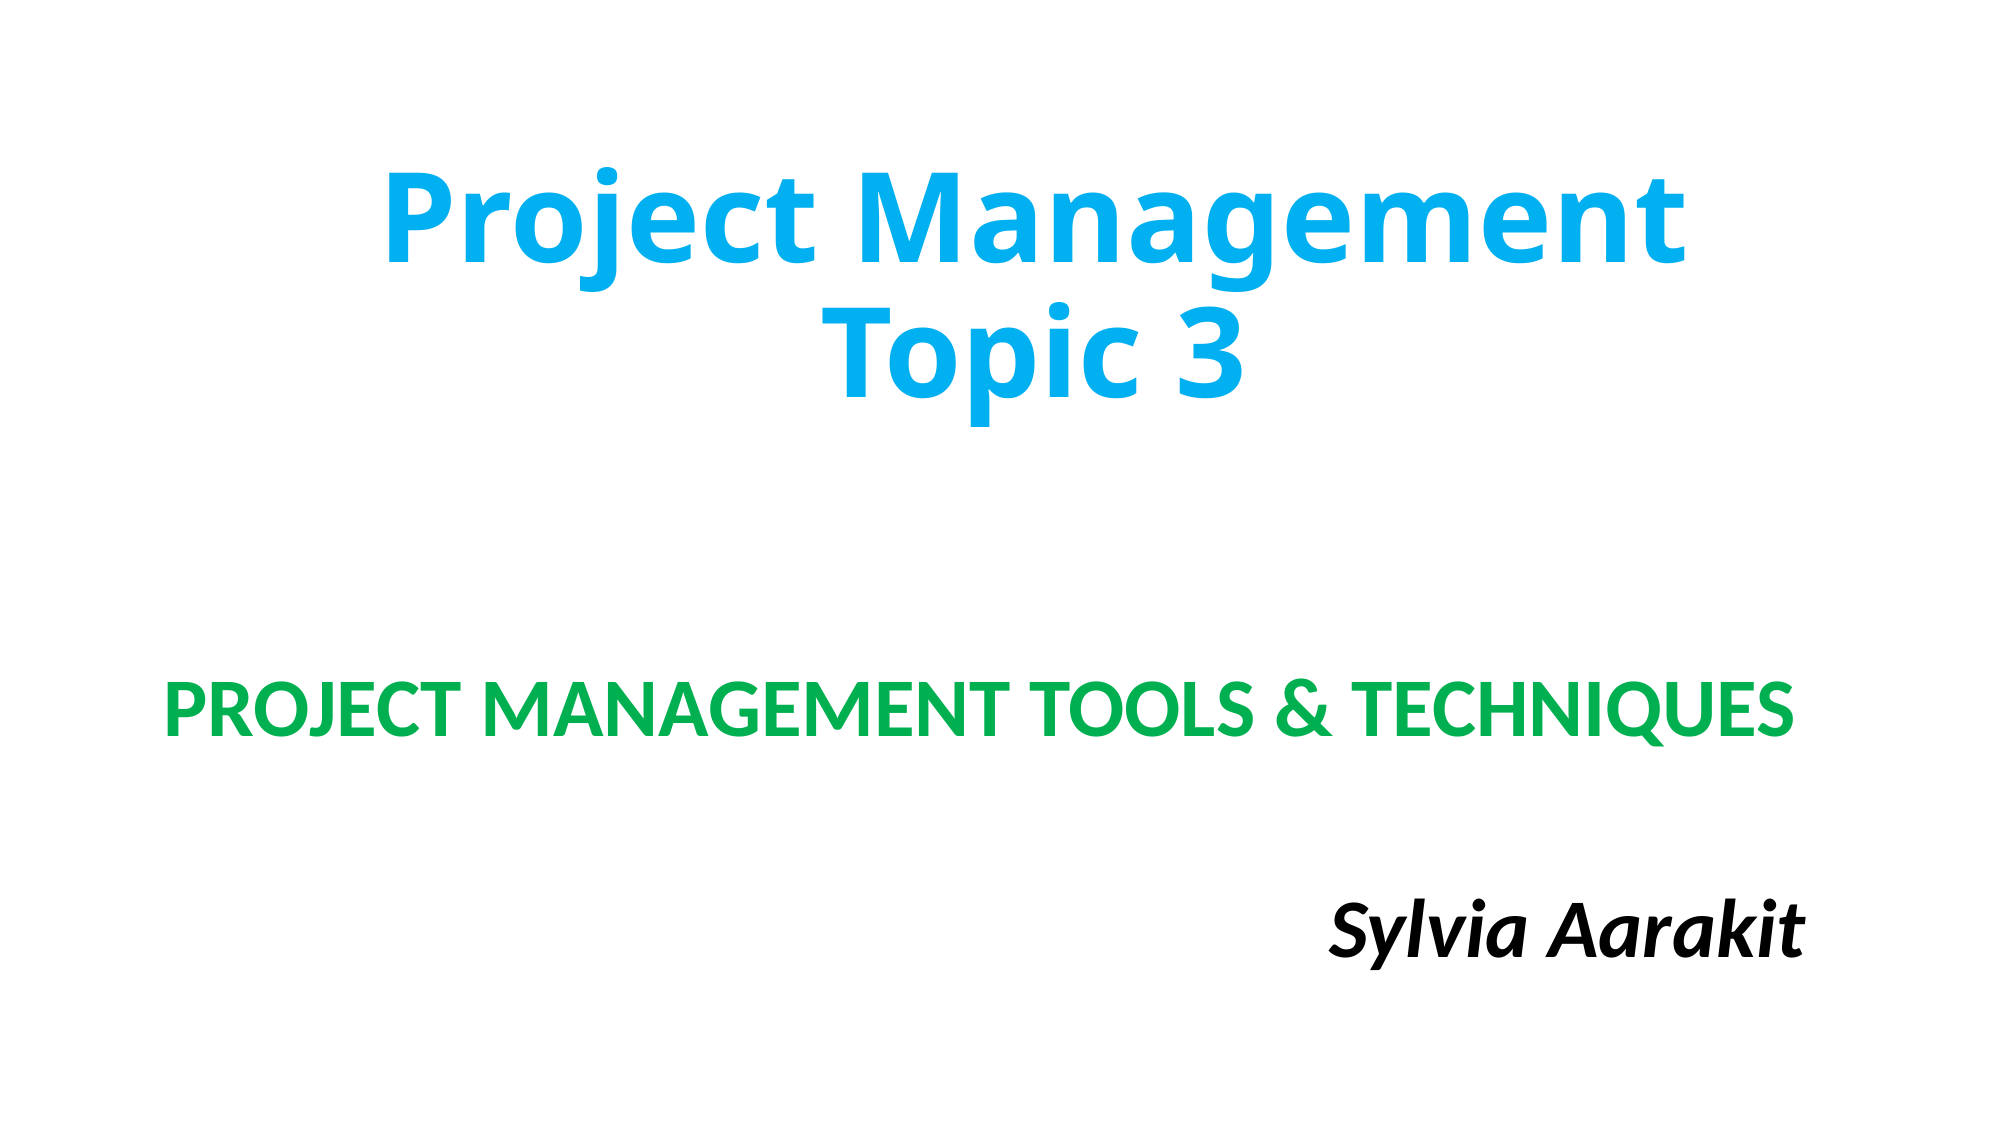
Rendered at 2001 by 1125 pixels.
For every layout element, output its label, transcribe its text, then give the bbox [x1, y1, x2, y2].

title Project Management Topic 3 [183, 40, 1884, 433]
subtitle PROJECT MANAGEMENT TOOLS & TECHNIQUES Sylvia Aarakit [139, 656, 1821, 1035]
